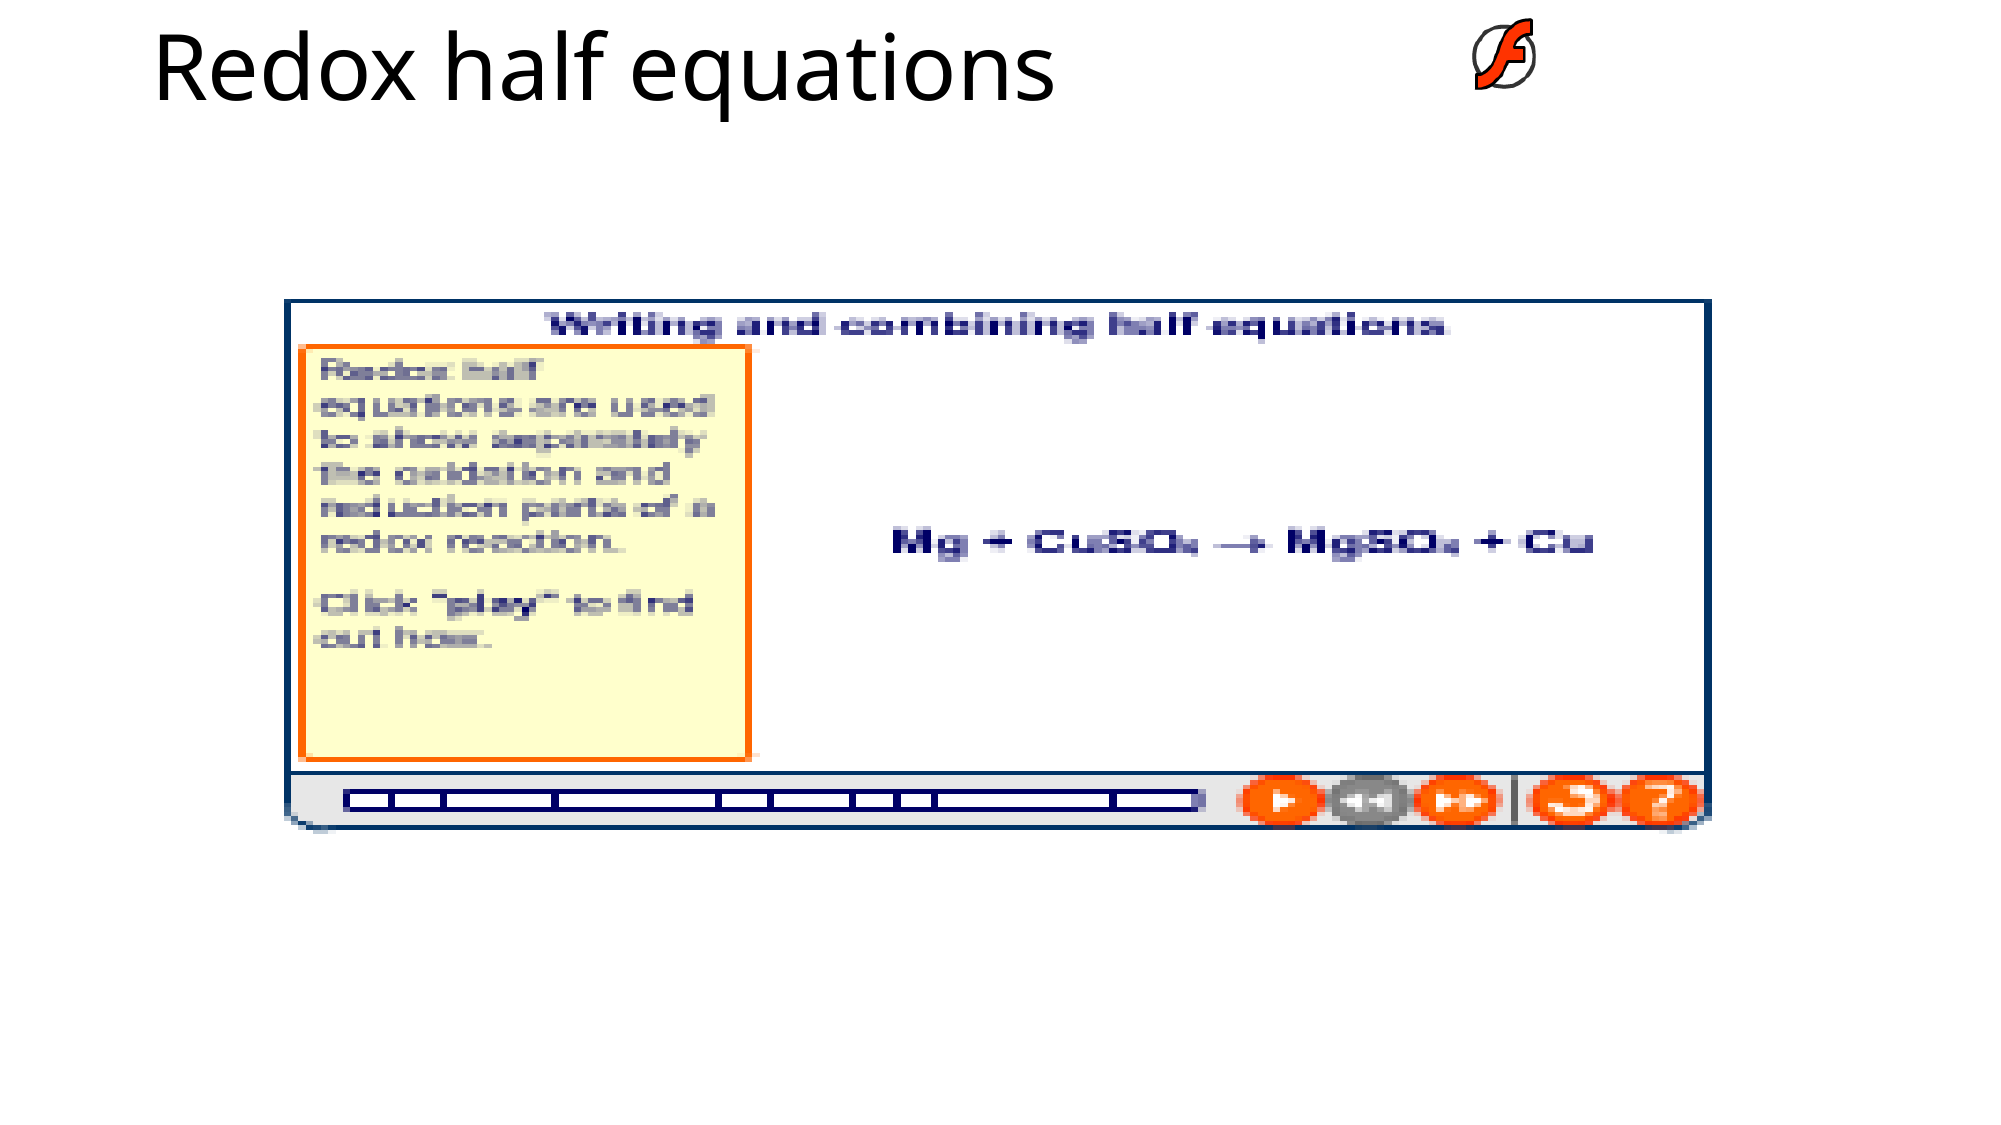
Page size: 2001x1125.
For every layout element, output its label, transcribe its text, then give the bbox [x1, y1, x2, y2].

picture [284, 131, 1712, 1003]
title Redox half equations [135, 0, 1861, 180]
picture [1472, 18, 1536, 90]
